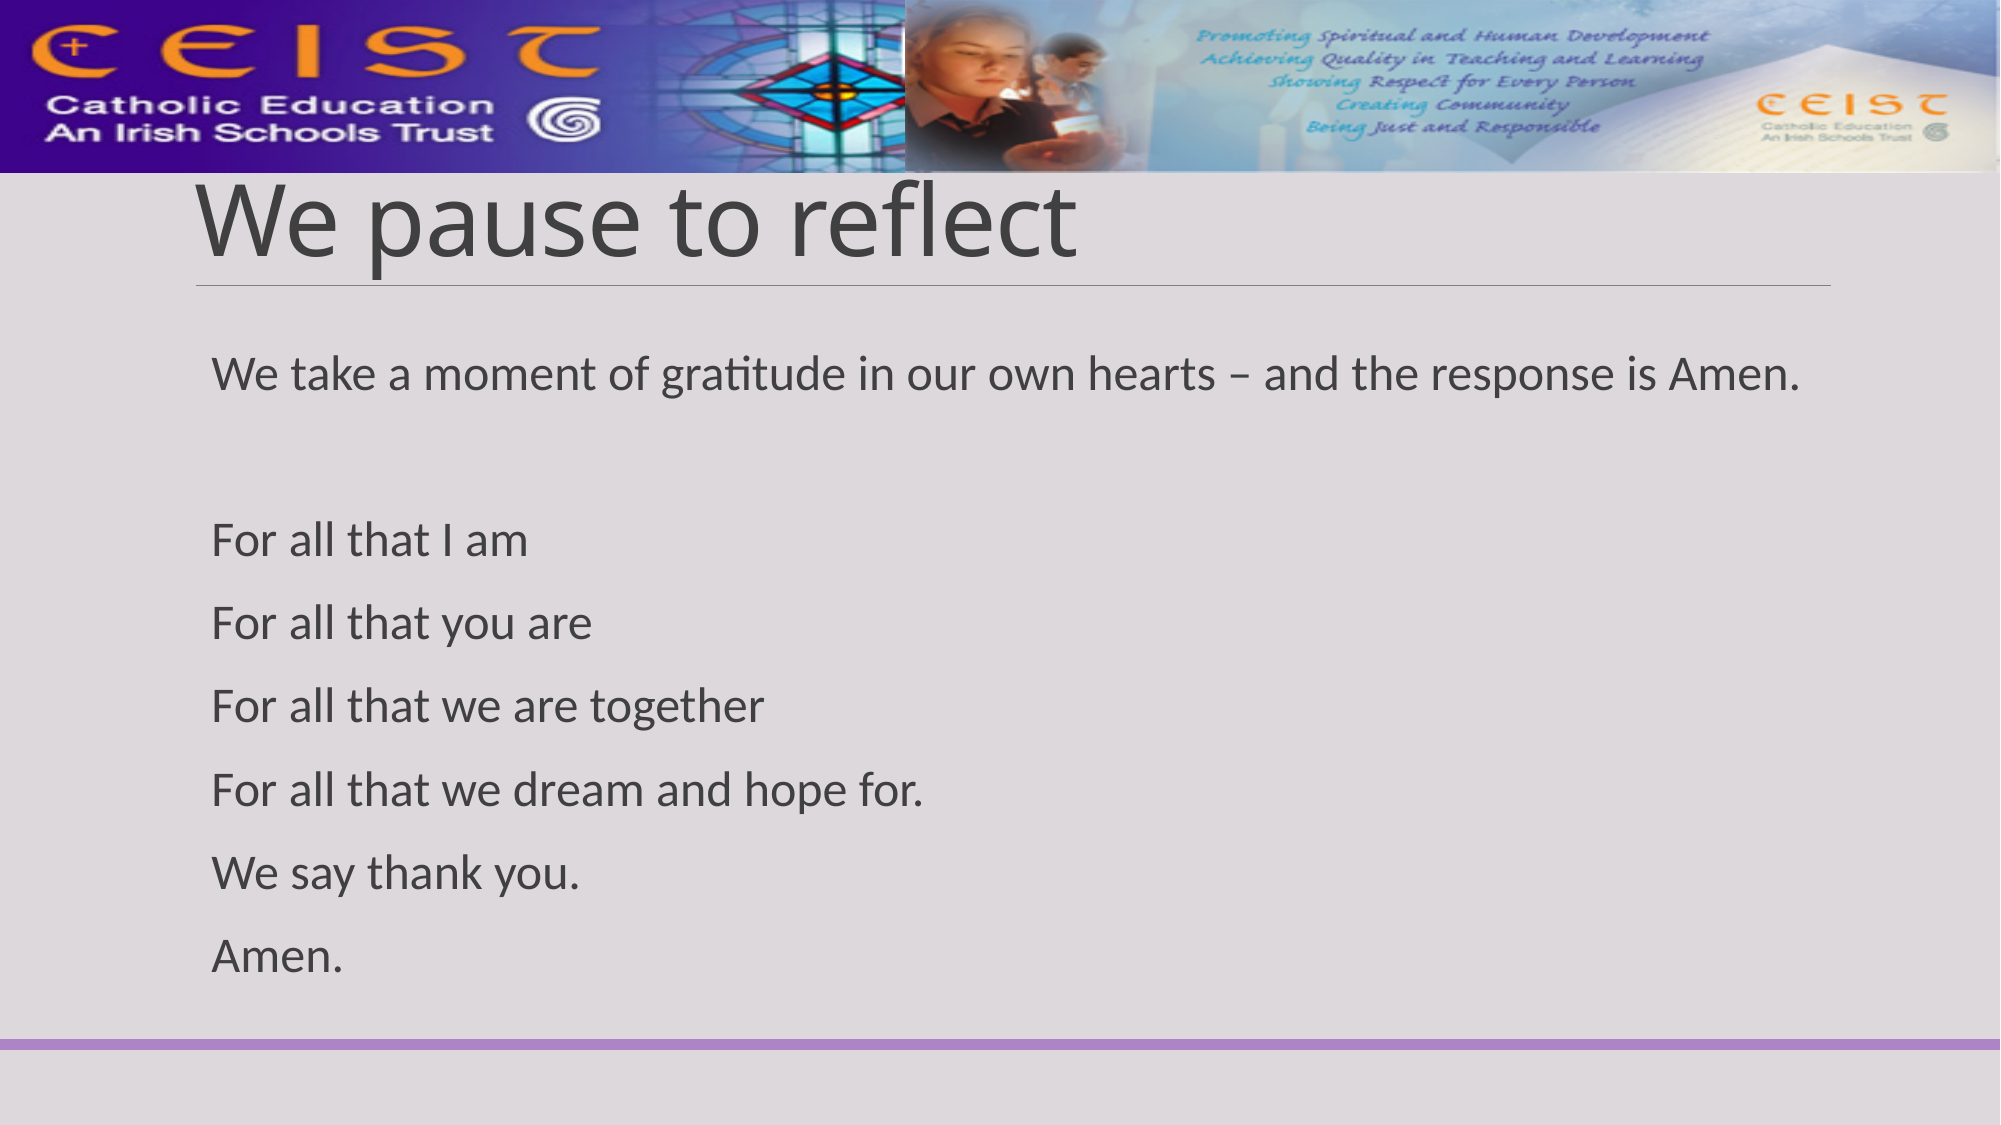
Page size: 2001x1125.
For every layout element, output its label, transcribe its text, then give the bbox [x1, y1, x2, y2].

list We take a moment of gratitude in our own hearts – and the response is Amen. For all that I am For all that you are For all that we are together For all that we dream and hope for. We say thank you. Amen. [196, 339, 1847, 1000]
picture [0, 0, 2000, 173]
title We pause to reflect [179, 47, 1830, 285]
